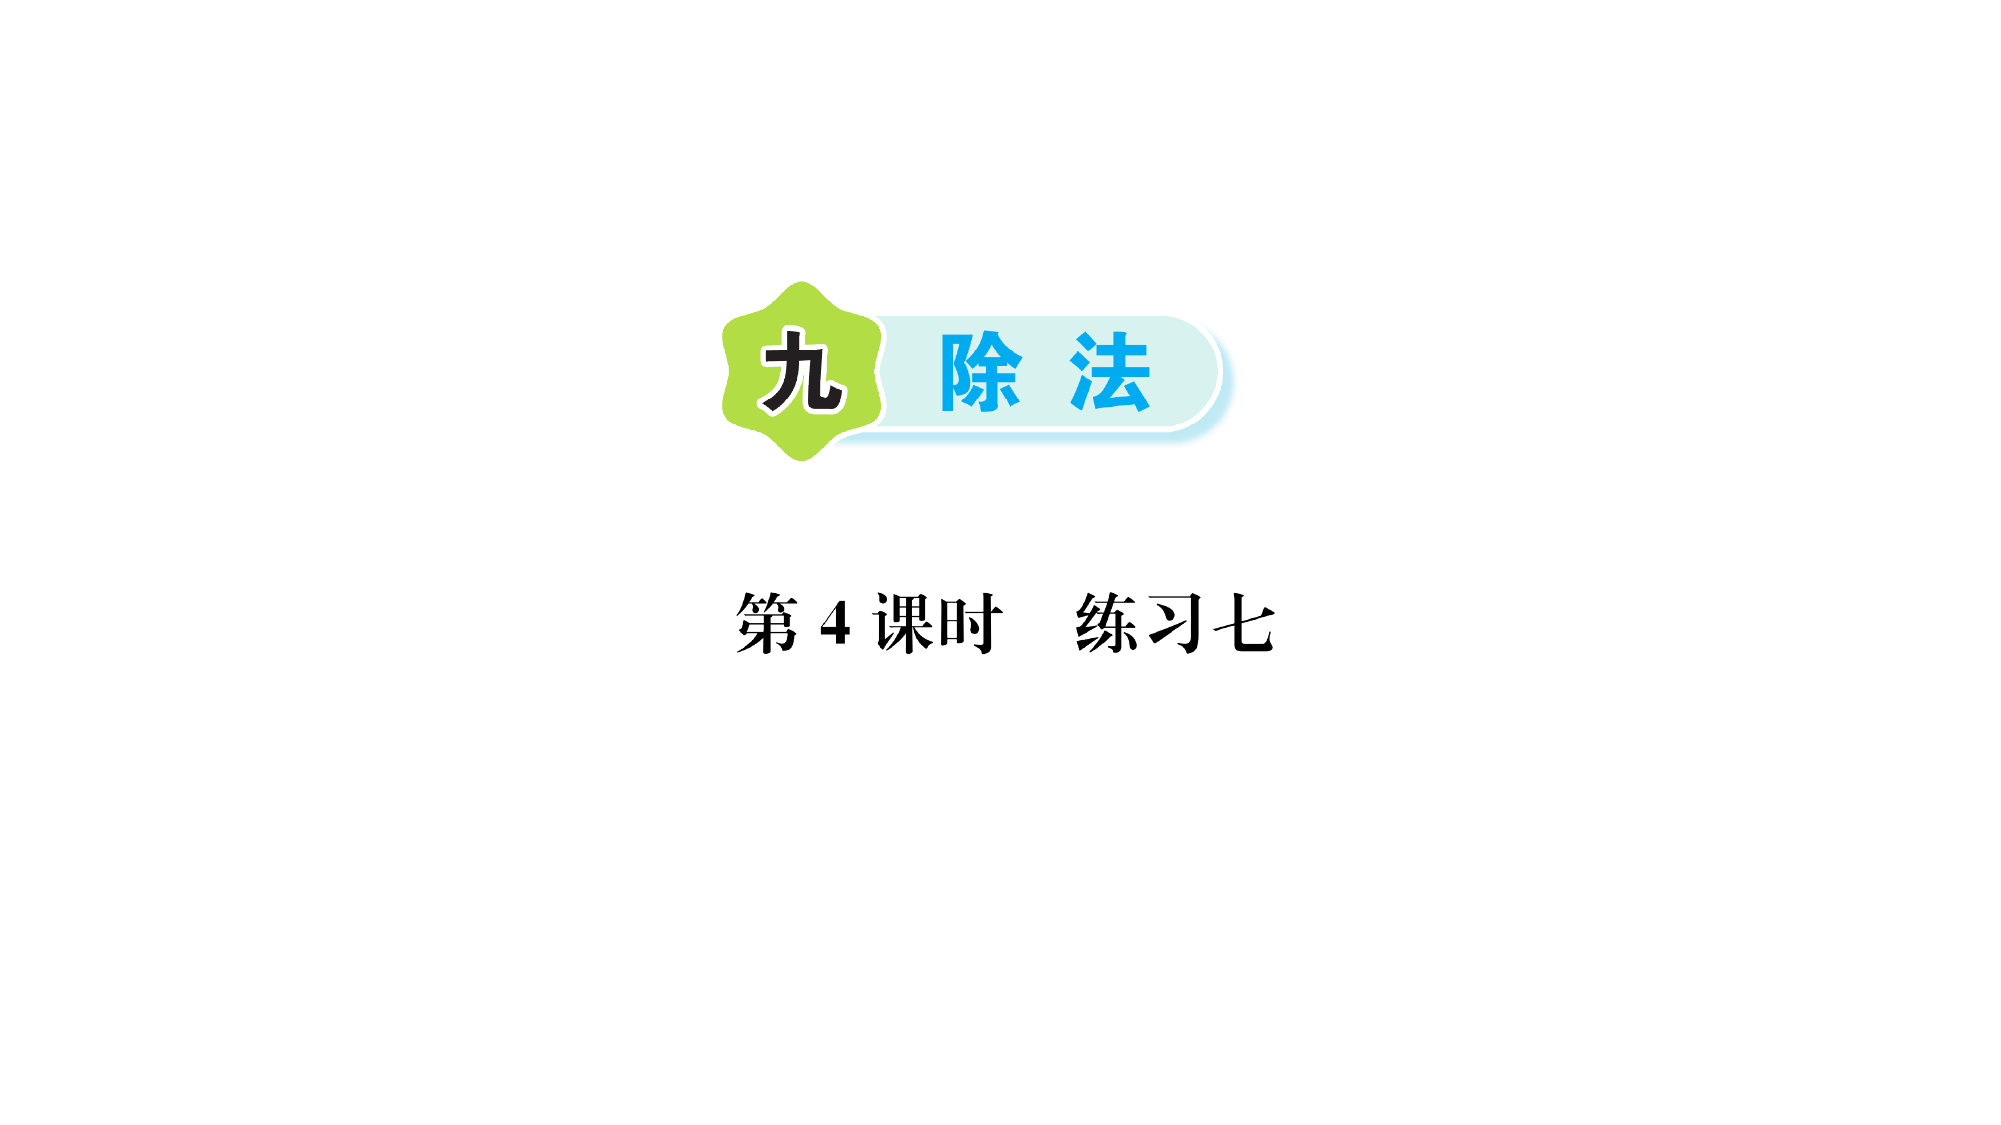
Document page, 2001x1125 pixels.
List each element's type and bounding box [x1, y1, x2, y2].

picture [718, 278, 1282, 524]
picture [732, 562, 1282, 717]
